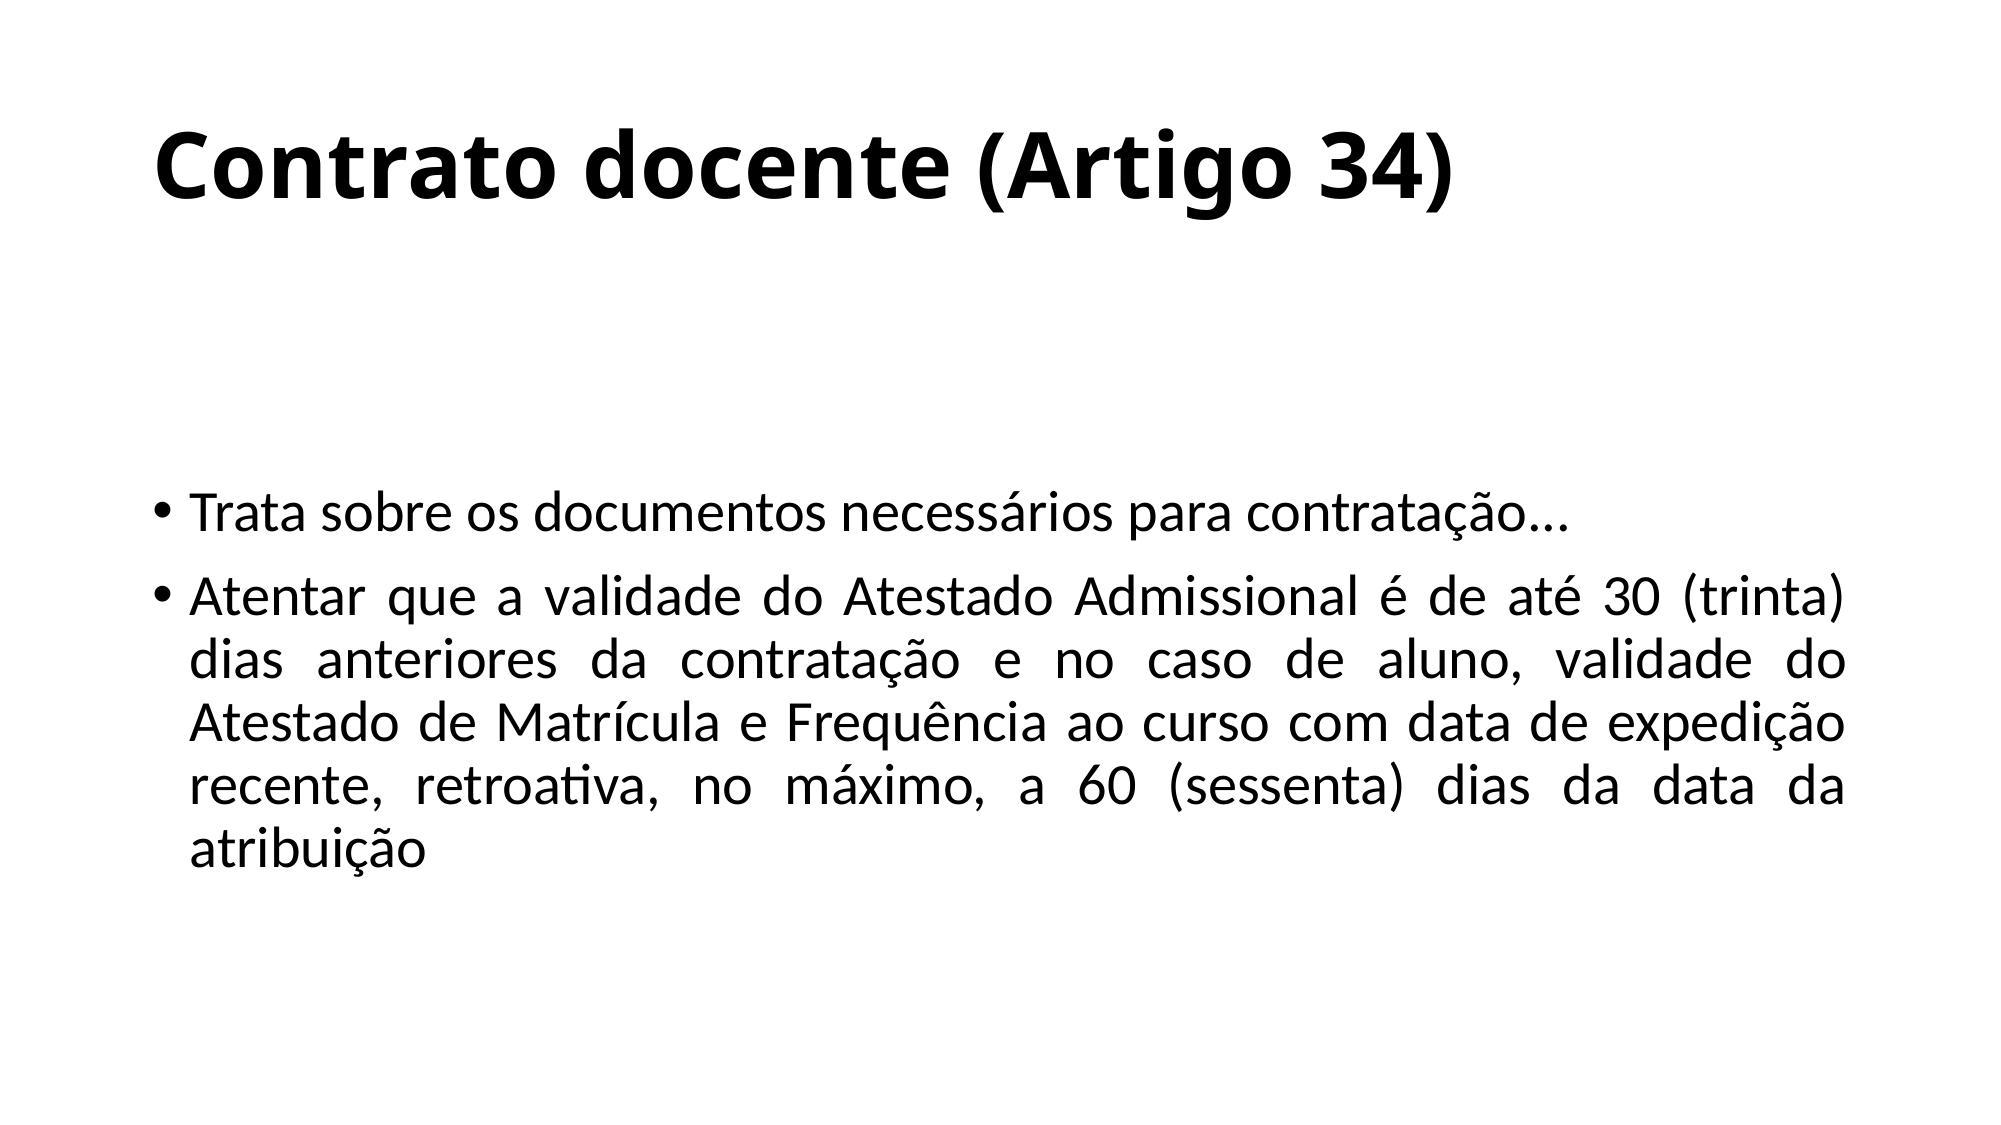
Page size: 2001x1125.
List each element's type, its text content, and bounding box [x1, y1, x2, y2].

list Trata sobre os documentos necessários para contratação... Atentar que a validade do Atestado Admissional é de até 30 (trinta) dias anteriores da contratação e no caso de aluno, validade do Atestado de Matrícula e Frequência ao curso com data de expedição recente, retroativa, no máximo, a 60 (sessenta) dias da data da atribuição [137, 299, 1863, 1014]
title Contrato docente (Artigo 34) [137, 59, 1863, 278]
